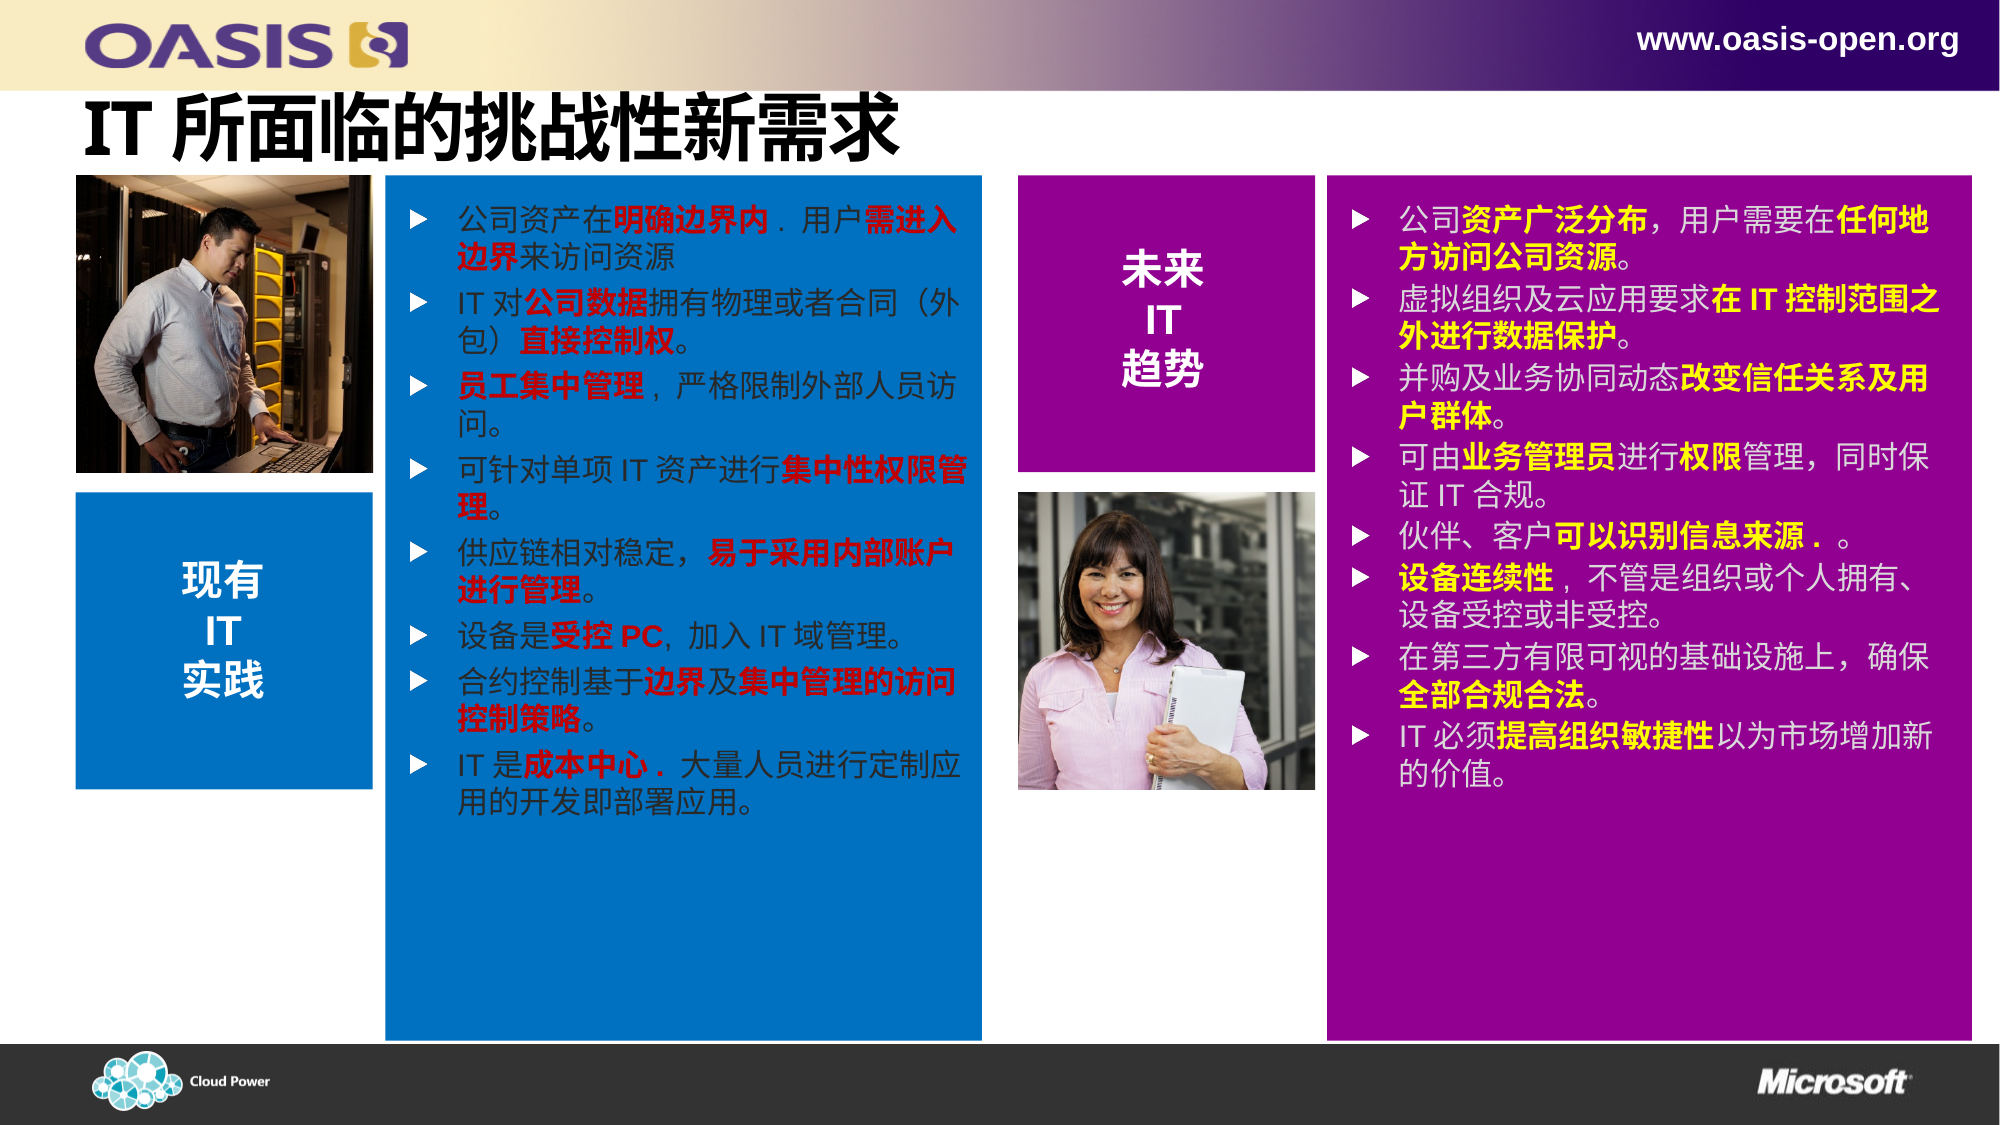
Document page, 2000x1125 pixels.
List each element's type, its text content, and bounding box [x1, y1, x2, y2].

title IT所面临的挑战性新需求 [83, 90, 1950, 175]
text_box 公司资产在明确边界内. 用户需进入边界来访问资源 IT对公司数据拥有物理或者合同（外包）直接控制权。 员工集中管理, 严格限制外部人员访问。 可针对单项IT资产进行集中性权限管理。 供应链相对稳定，易于采用内部账户进行管理。 设备是受控PC, 加入IT域管理。 合约控制基于边界及集中管理的访问控制策略。 IT是成本中心. 大量人员进行定制应用的开发即部署应用。 [385, 175, 982, 1041]
picture [0, 0, 2000, 1125]
text_box 公司资产广泛分布，用户需要在任何地方访问公司资源。 虚拟组织及云应用要求在IT控制范围之外进行数据保护。 并购及业务协同动态改变信任关系及用户群体。 可由业务管理员进行权限管理，同时保证IT合规。 伙伴、客户可以识别信息来源. 。 设备连续性, 不管是组织或个人拥有、设备受控或非受控。 在第三方有限可视的基础设施上，确保全部合规合法。 IT必须提高组织敏捷性以为市场增加新的价值。 [1327, 175, 1972, 1041]
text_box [75, 492, 373, 790]
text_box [1017, 175, 1316, 473]
